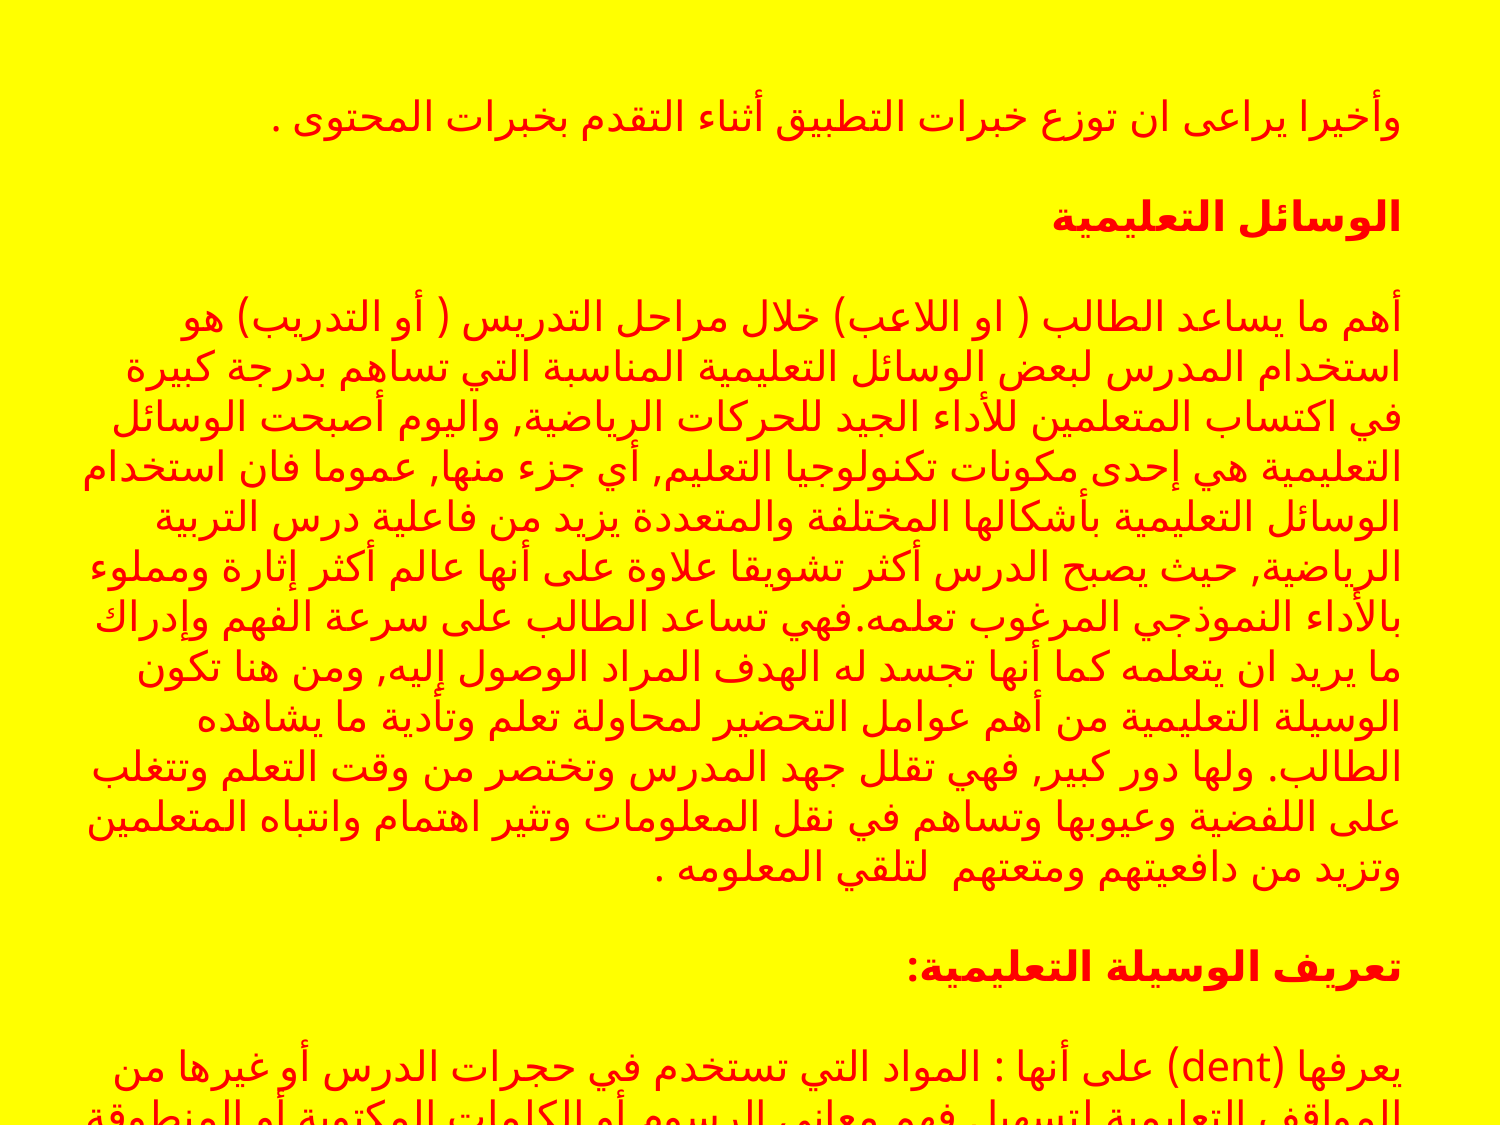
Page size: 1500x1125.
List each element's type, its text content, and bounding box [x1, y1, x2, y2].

text_box وأخيرا يراعى ان توزع خبرات التطبيق أثناء التقدم بخبرات المحتوى . الوسائل التعليمية أهم ما يساعد الطالب ( او اللاعب) خلال مراحل التدريس ( أو التدريب) هو استخدام المدرس لبعض الوسائل التعليمية المناسبة التي تساهم بدرجة كبيرة في اكتساب المتعلمين للأداء الجيد للحركات الرياضية, واليوم أصبحت الوسائل التعليمية هي إحدى مكونات تكنولوجيا التعليم, أي جزء منها, عموما فان استخدام الوسائل التعليمية بأشكالها المختلفة والمتعددة يزيد من فاعلية درس التربية الرياضية, حيث يصبح الدرس أكثر تشويقا علاوة على أنها عالم أكثر إثارة ومملوء بالأداء النموذجي المرغوب تعلمه.فهي تساعد الطالب على سرعة الفهم وإدراك ما يريد ان يتعلمه كما أنها تجسد له الهدف المراد الوصول إليه, ومن هنا تكون الوسيلة التعليمية من أهم عوامل التحضير لمحاولة تعلم وتأدية ما يشاهده الطالب. ولها دور كبير, فهي تقلل جهد المدرس وتختصر من وقت التعلم وتتغلب على اللفضية وعيوبها وتساهم في نقل المعلومات وتثير اهتمام وانتباه المتعلمين وتزيد من دافعيتهم ومتعتهم لتلقي المعلومه . تعريف الوسيلة التعليمية: يعرفها (dent) على أنها : المواد التي تستخدم في حجرات الدرس أو غيرها من المواقف التعليمية لتسهيل فهم معاني الرسوم أو الكلمات المكتوبة أو المنطوقة ويذكرها (Dele) بأنها , المواد أو الأدوات التي لا تعتمد أساسا على القراءة واستخدام الألفاظ لنقل معانيها أو إدراكها, كما أنها تساهم في تزويد الأفراد بخبرات تعليمية باقية الأثر . [58, 82, 1418, 1125]
